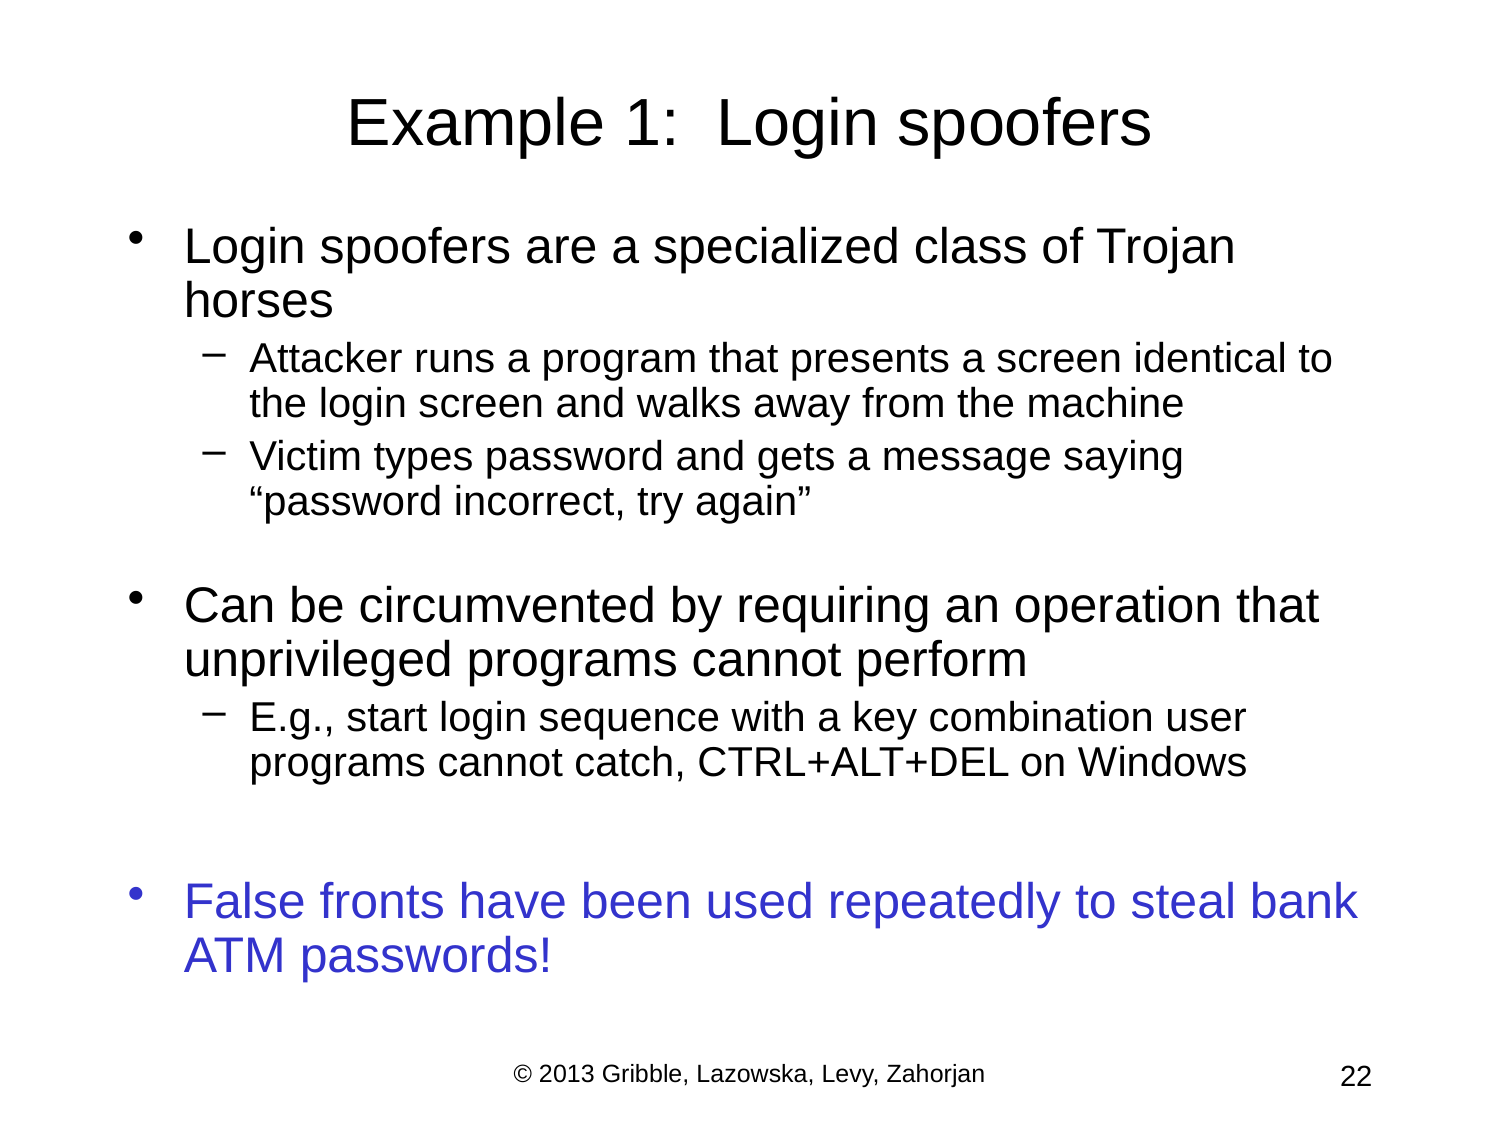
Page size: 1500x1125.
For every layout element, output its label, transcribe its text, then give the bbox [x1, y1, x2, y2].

title Example 1: Login spoofers [112, 62, 1388, 175]
footer © 2013 Gribble, Lazowska, Levy, Zahorjan [399, 1050, 1074, 1100]
list Login spoofers are a specialized class of Trojan horses Attacker runs a program that presents a screen identical to the login screen and walks away from the machine Victim types password and gets a message saying “password incorrect, try again” Can be circumvented by requiring an operation that unprivileged programs cannot perform E.g., start login sequence with a key combination user programs cannot catch, CTRL+ALT+DEL on Windows False fronts have been used repeatedly to steal bank ATM passwords! [112, 212, 1388, 1025]
slide_number 22 [1074, 1050, 1388, 1100]
